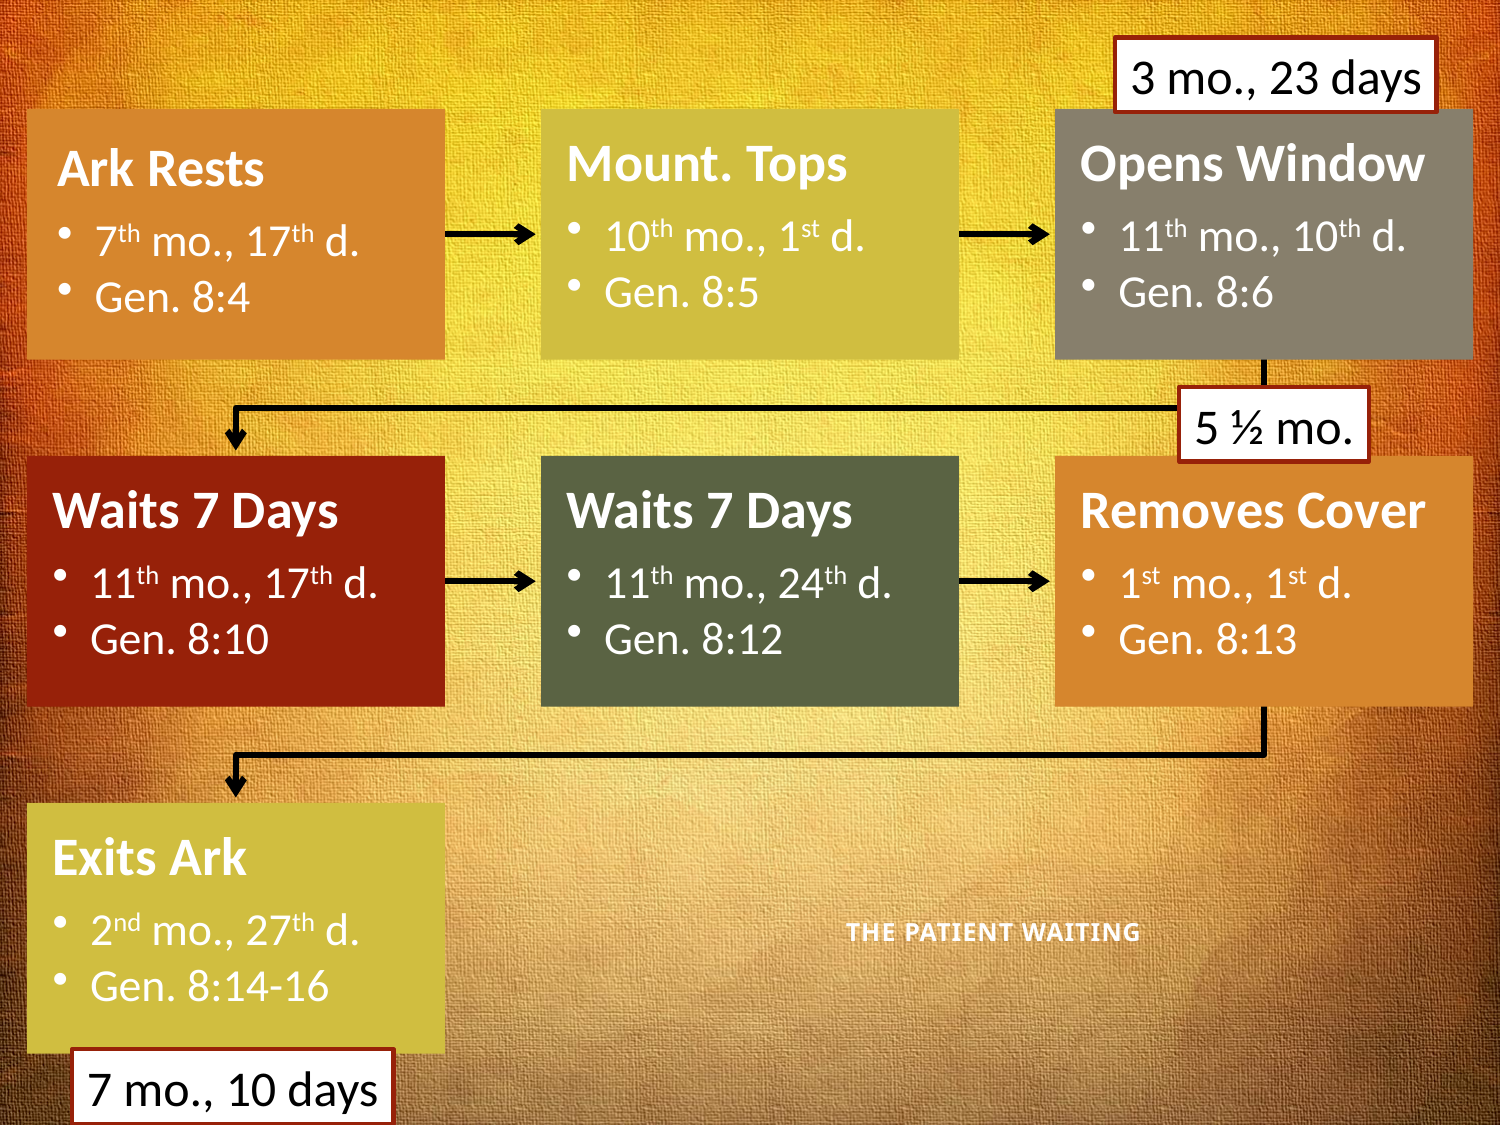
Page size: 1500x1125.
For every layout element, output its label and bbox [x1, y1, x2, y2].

list [24, 37, 1476, 1125]
picture [0, 0, 1500, 1125]
